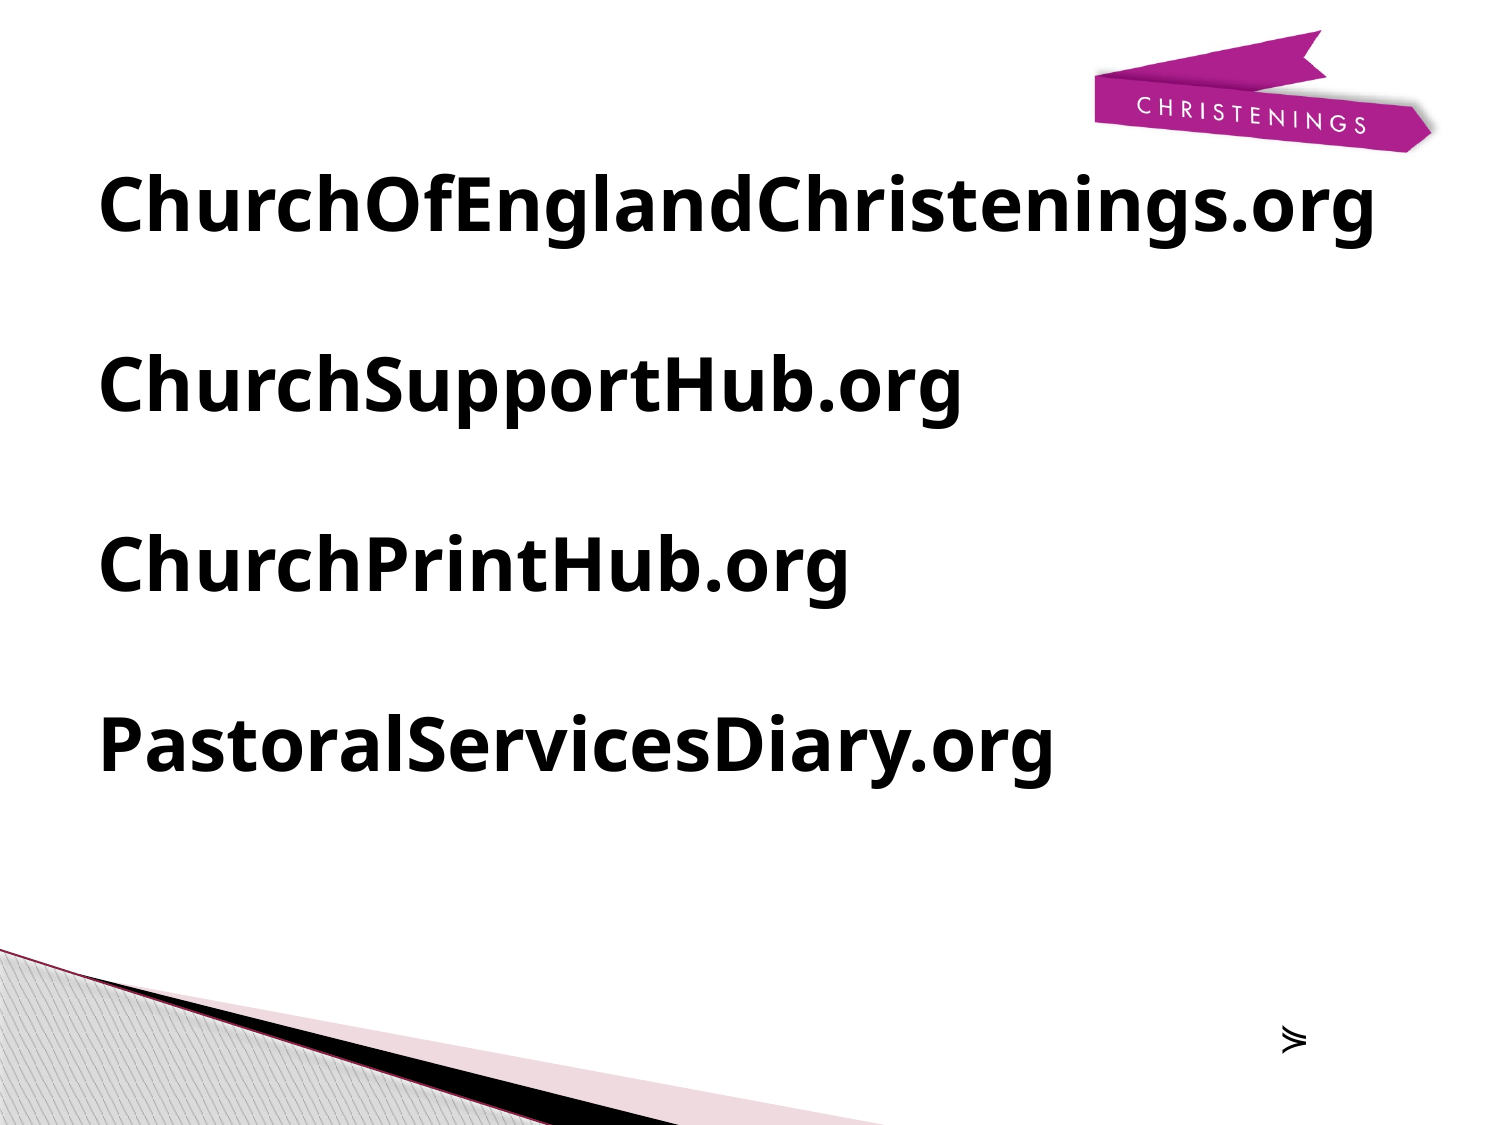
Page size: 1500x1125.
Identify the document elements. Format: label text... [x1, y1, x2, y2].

text_box ⋟ [1245, 1005, 1325, 1065]
text_box ChurchOfEnglandChristenings.org ChurchSupportHub.org ChurchPrintHub.org PastoralServicesDiary.org [82, 148, 1500, 794]
picture [1088, 30, 1448, 162]
